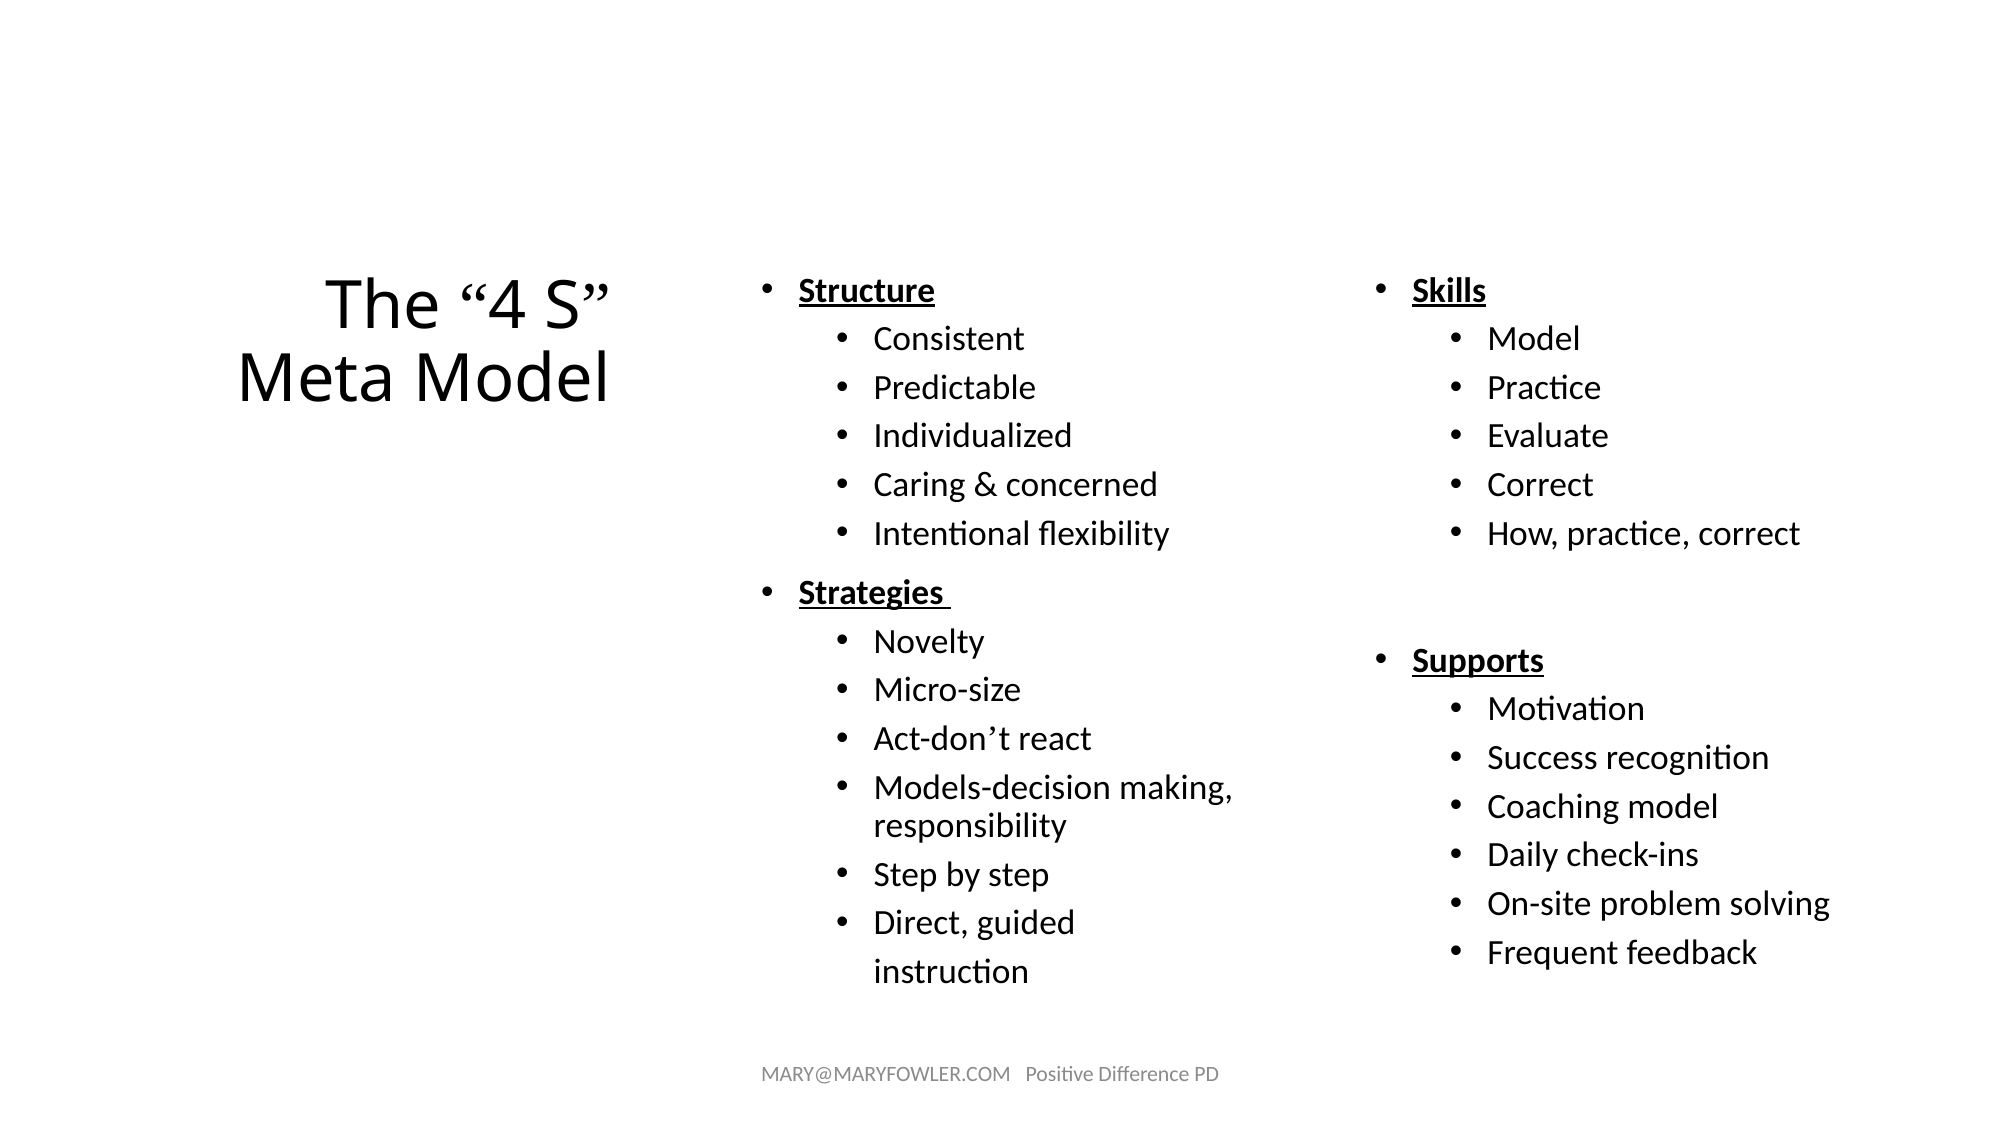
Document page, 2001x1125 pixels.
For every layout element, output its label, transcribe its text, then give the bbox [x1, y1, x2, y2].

footer MARY@MARYFOWLER.COM Positive Difference PD [745, 1042, 1679, 1103]
list Structure Consistent Predictable Individualized Caring & concerned Intentional flexibility Strategies Novelty Micro-size Act-don’t react Models-decision making, responsibility Step by step Direct, guided instruction [745, 263, 1308, 1003]
title The “4 S” Meta Model [162, 263, 626, 1003]
list Skills Model Practice Evaluate Correct How, practice, correct Supports Motivation Success recognition Coaching model Daily check-ins On-site problem solving Frequent feedback [1359, 263, 1922, 1003]
